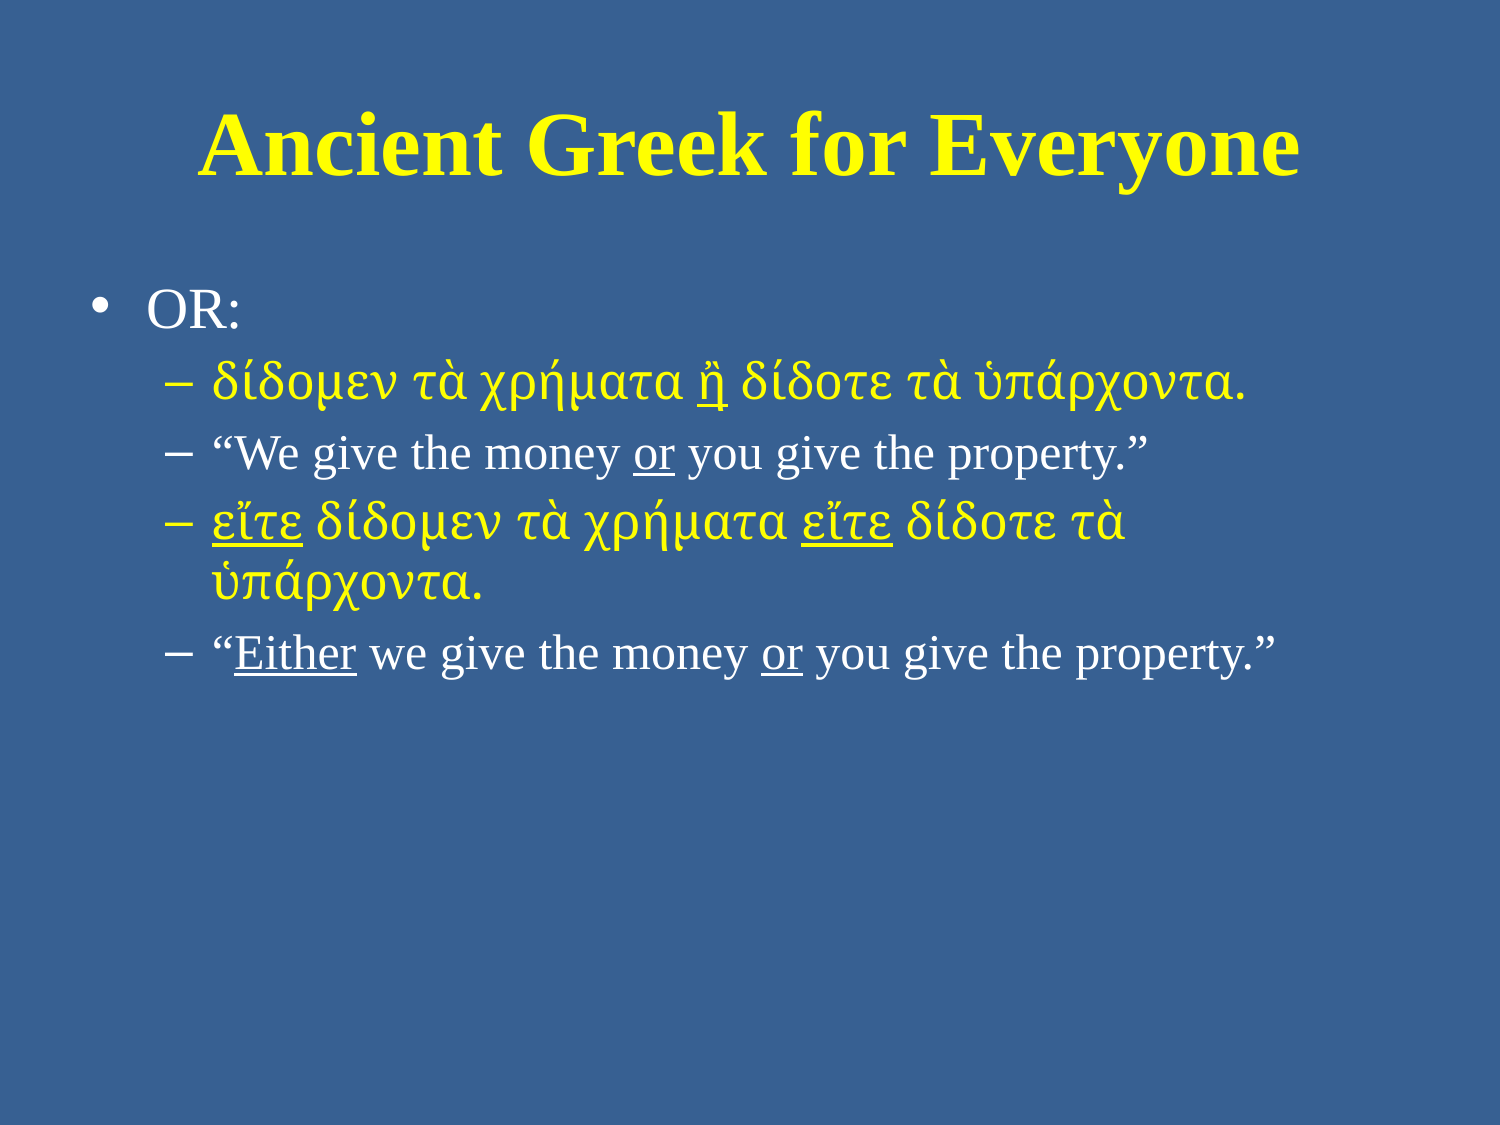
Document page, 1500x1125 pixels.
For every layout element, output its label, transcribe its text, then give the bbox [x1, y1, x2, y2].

list OR: δίδομεν τὰ χρήματα ἢ δίδοτε τὰ ὑπάρχοντα. “We give the money or you give the property.” εἴτε δίδομεν τὰ χρήματα εἴτε δίδοτε τὰ ὑπάρχοντα. “Either we give the money or you give the property.” [75, 262, 1425, 1063]
title Ancient Greek for Everyone [75, 45, 1425, 233]
